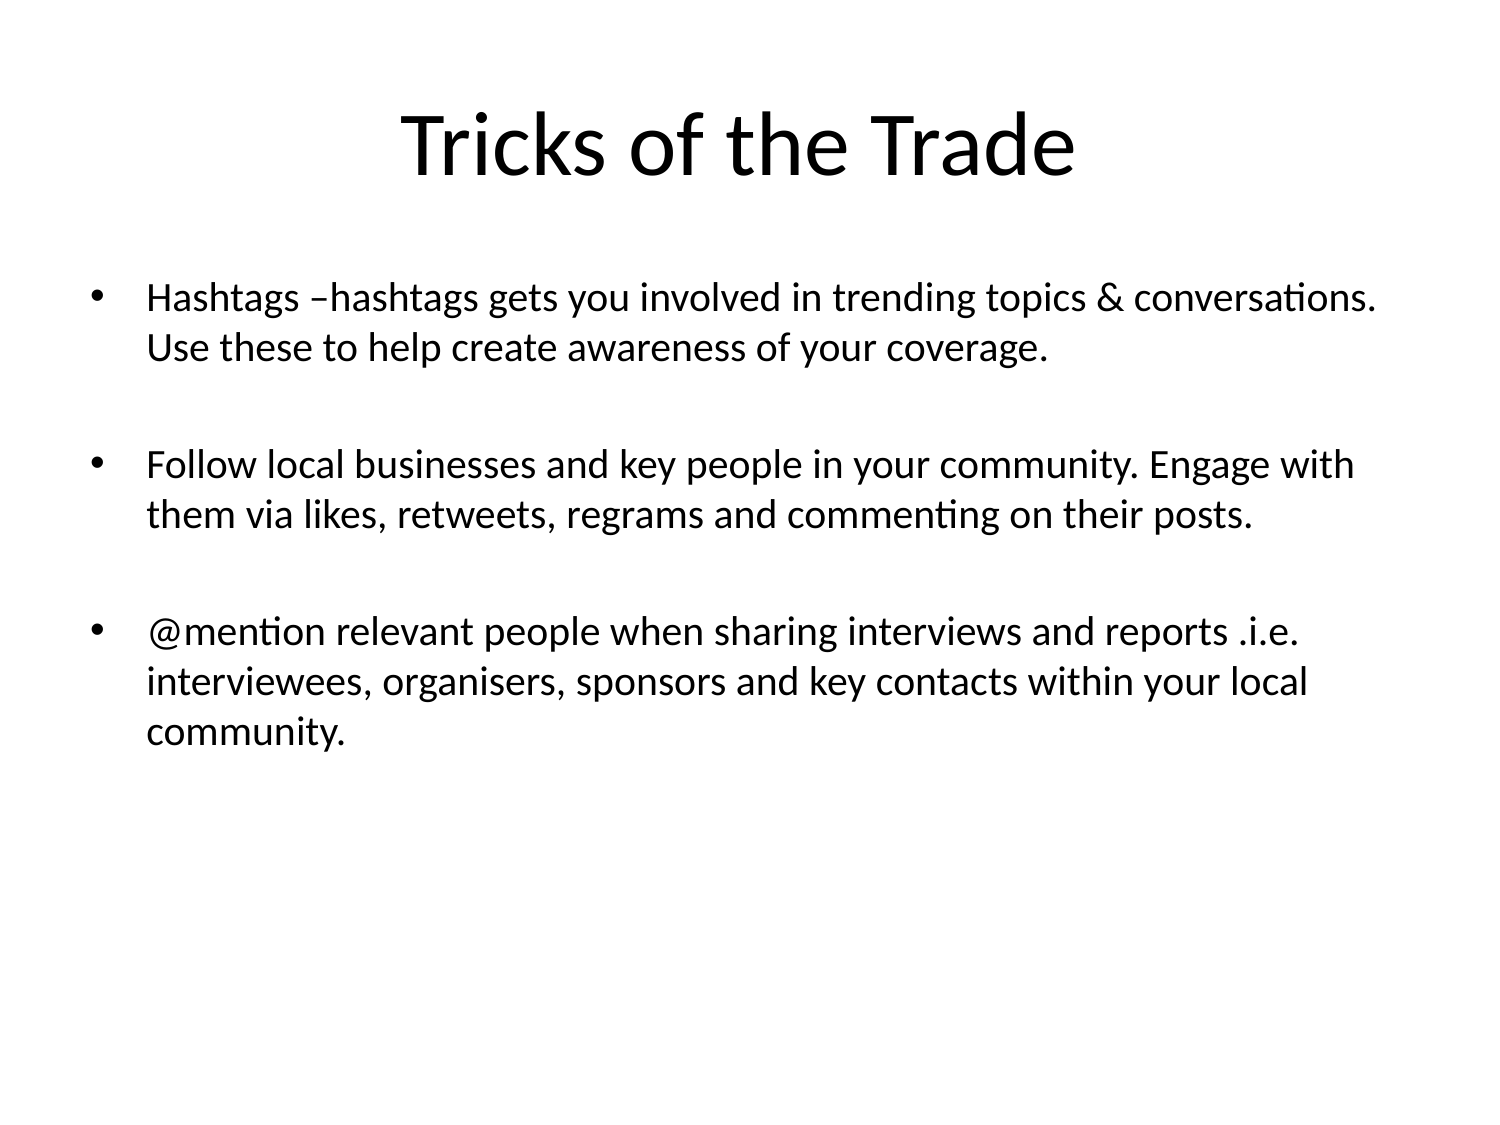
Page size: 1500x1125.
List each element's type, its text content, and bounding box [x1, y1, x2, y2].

title Tricks of the Trade [75, 45, 1425, 233]
list Hashtags –hashtags gets you involved in trending topics & conversations. Use these to help create awareness of your coverage. Follow local businesses and key people in your community. Engage with them via likes, retweets, regrams and commenting on their posts. @mention relevant people when sharing interviews and reports .i.e. interviewees, organisers, sponsors and key contacts within your local community. [75, 262, 1425, 1005]
